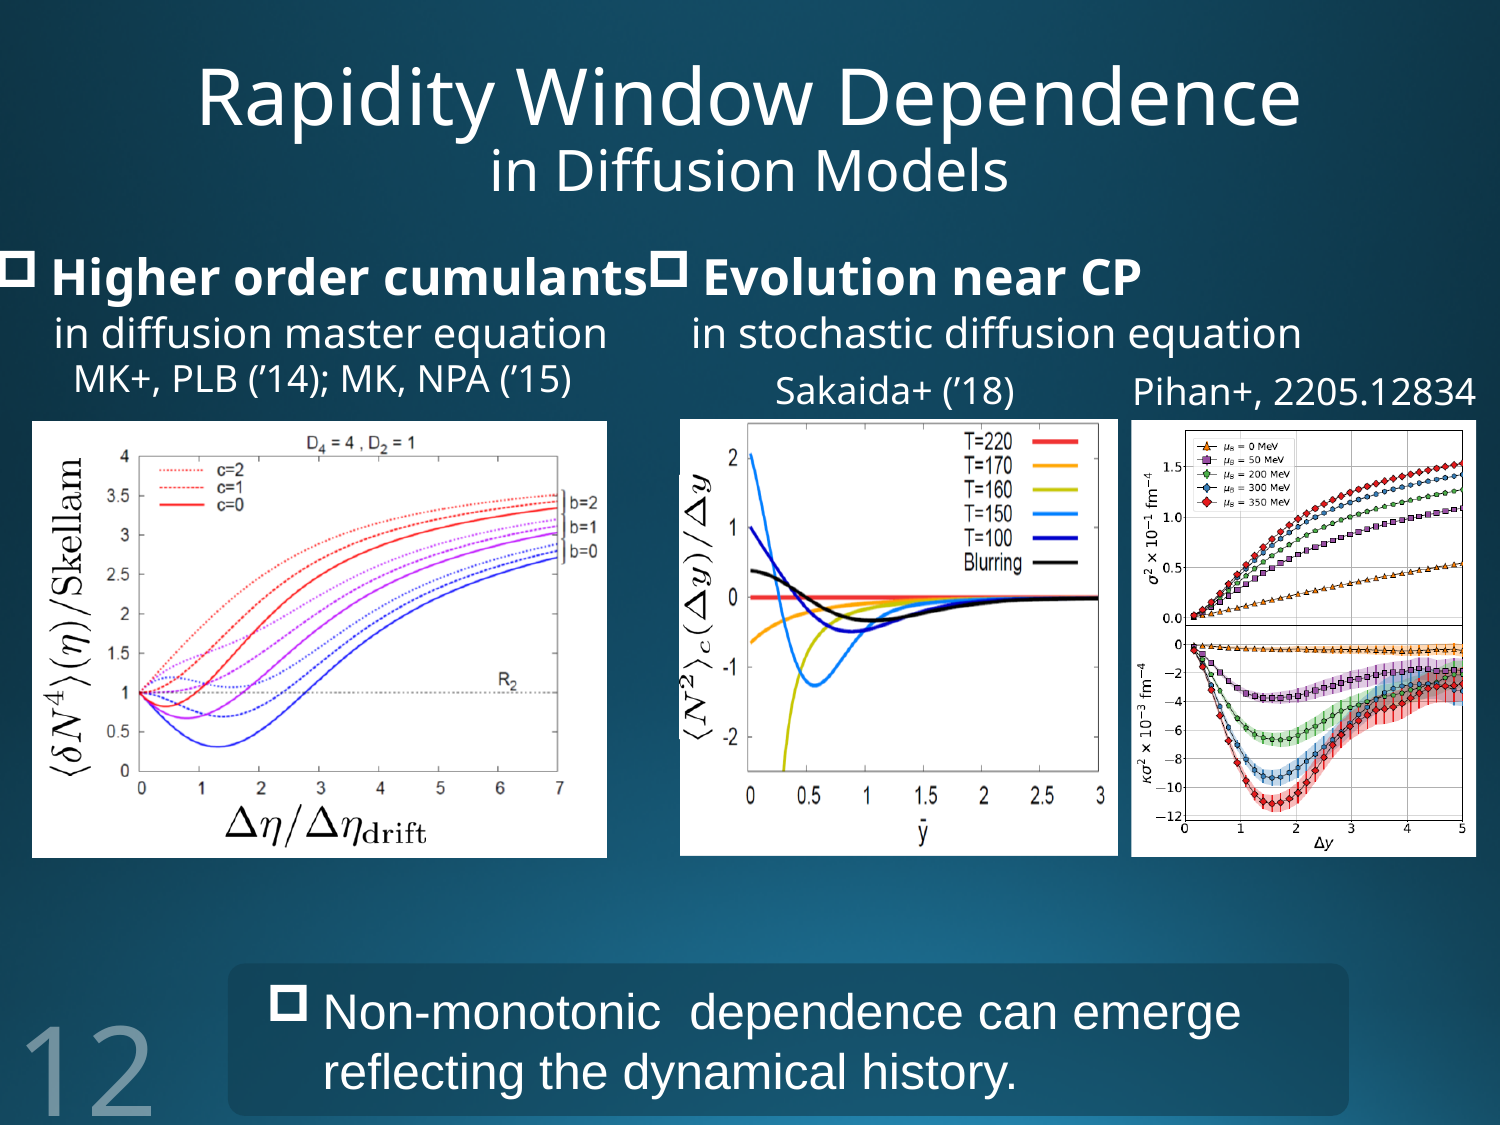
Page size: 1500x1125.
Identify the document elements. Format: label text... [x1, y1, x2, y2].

text_box in diffusion master equation [38, 299, 623, 364]
text_box Pihan+, 2205.12834 [1117, 360, 1492, 421]
text_box Evolution near CP [631, 237, 1159, 313]
text_box Higher order cumulants [0, 237, 631, 313]
slide_number 12 [0, 1028, 252, 1125]
text_box [226, 962, 1350, 1117]
picture [0, 0, 1500, 1125]
text_box in stochastic diffusion equation [676, 299, 1318, 364]
title Rapidity Window Dependence in Diffusion Models [103, 21, 1397, 240]
text_box Sakaida+ (’18) [760, 359, 1030, 419]
text_box MK+, PLB (’14); MK, NPA (’15) [58, 364, 587, 408]
